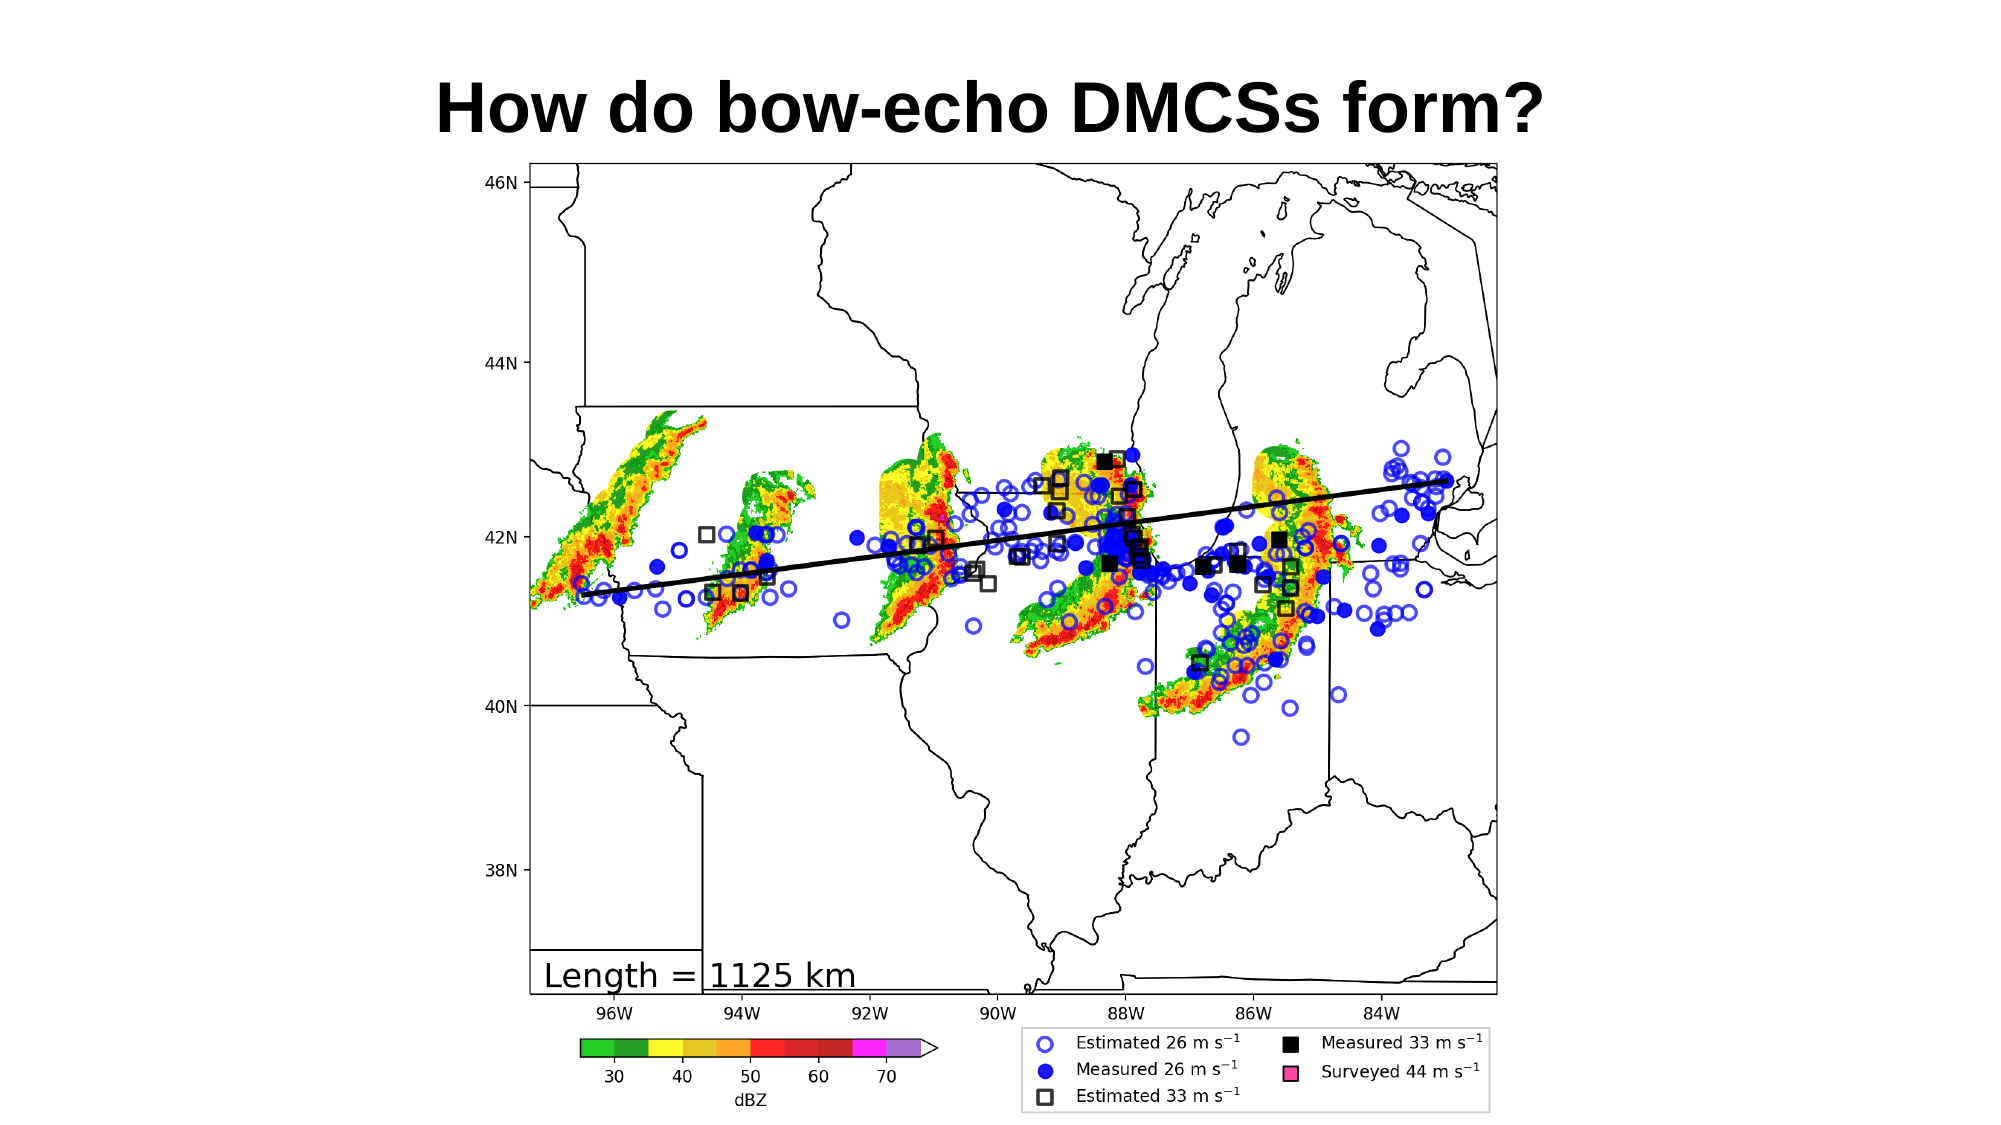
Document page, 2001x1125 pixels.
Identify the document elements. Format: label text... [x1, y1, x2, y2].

picture [485, 161, 1499, 1113]
title How do bow-echo DMCSs form? [50, 44, 1934, 163]
